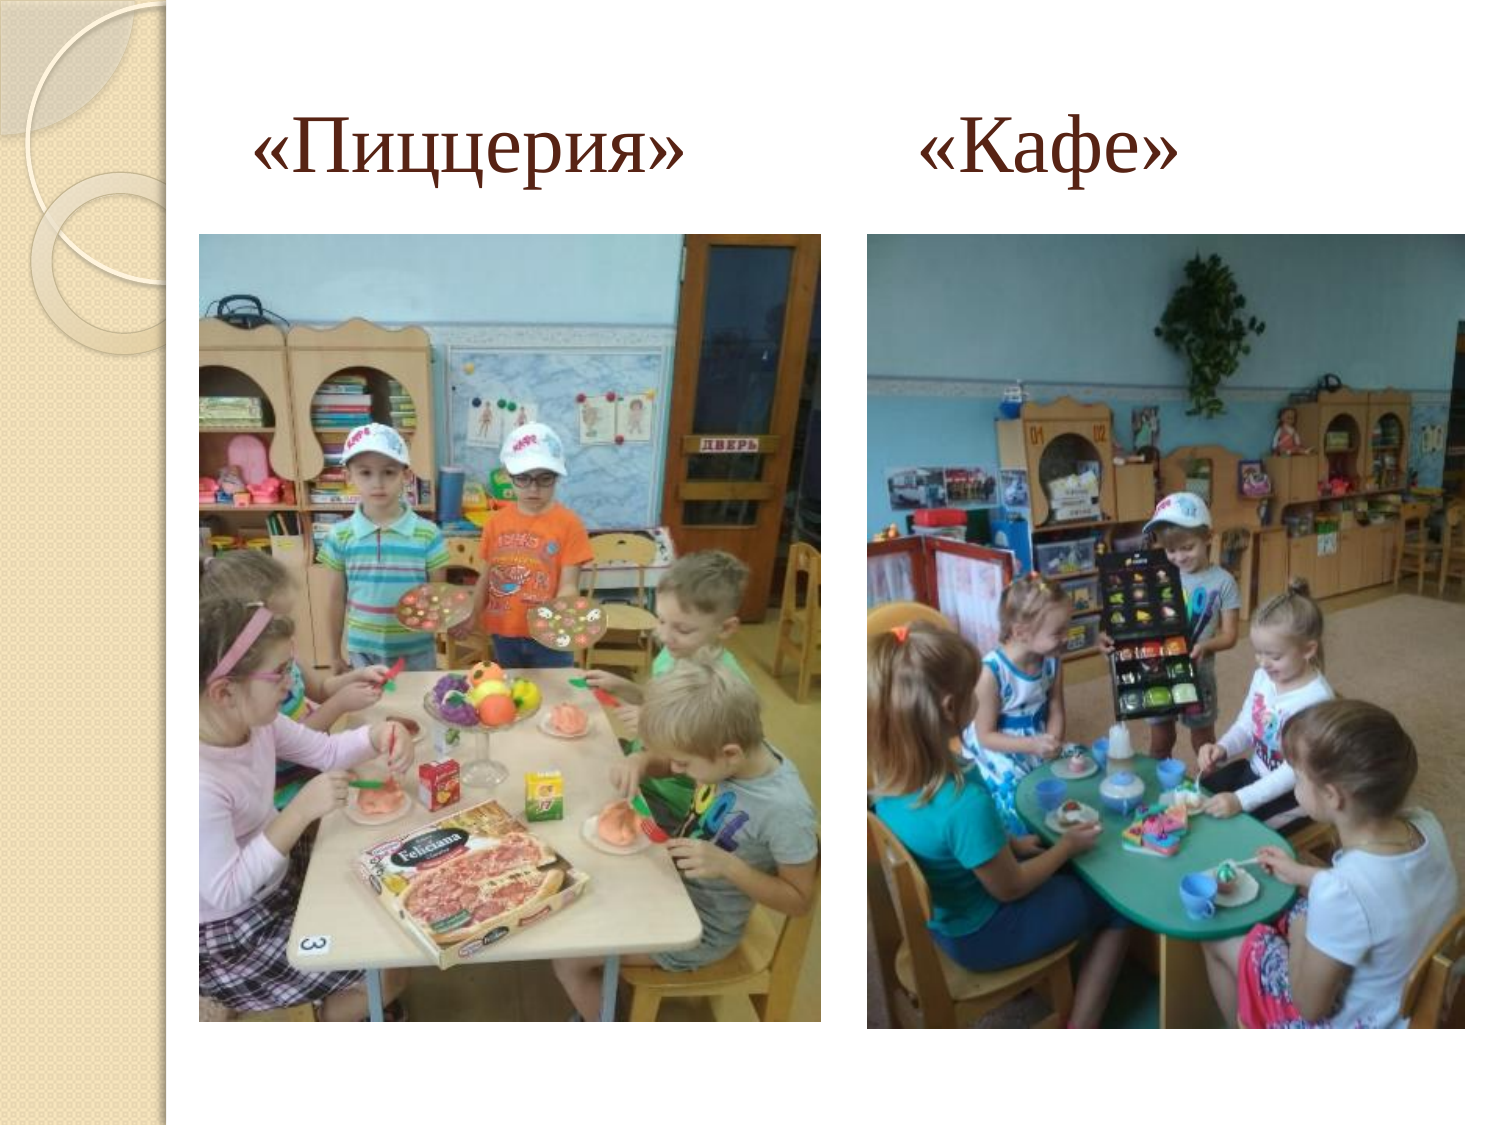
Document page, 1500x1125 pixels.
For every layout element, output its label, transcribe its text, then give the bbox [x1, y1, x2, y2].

picture [866, 234, 1465, 1030]
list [198, 234, 821, 1023]
title «Пиццерия» «Кафе» [235, 45, 1466, 233]
